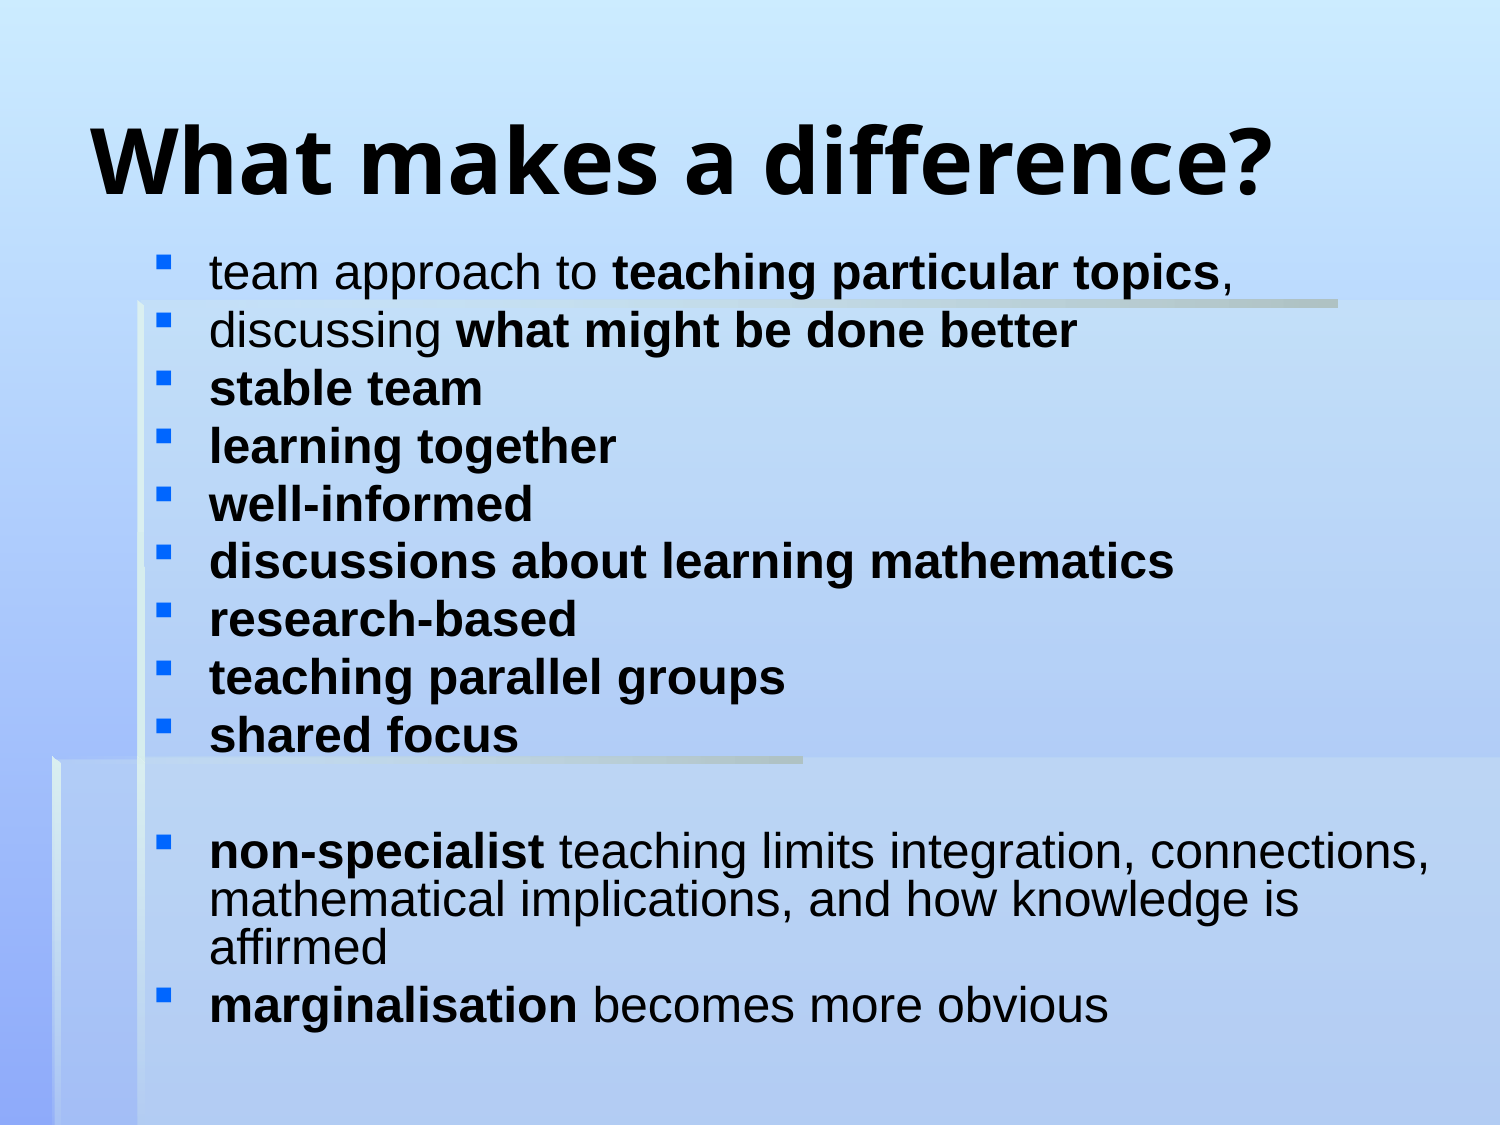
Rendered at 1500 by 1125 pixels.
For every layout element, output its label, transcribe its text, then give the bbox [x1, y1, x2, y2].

title What makes a difference? [74, 39, 1451, 276]
list team approach to teaching particular topics, discussing what might be done better stable team learning together well-informed discussions about learning mathematics research-based teaching parallel groups shared focus non-specialist teaching limits integration, connections, mathematical implications, and how knowledge is affirmed marginalisation becomes more obvious [137, 243, 1452, 1071]
